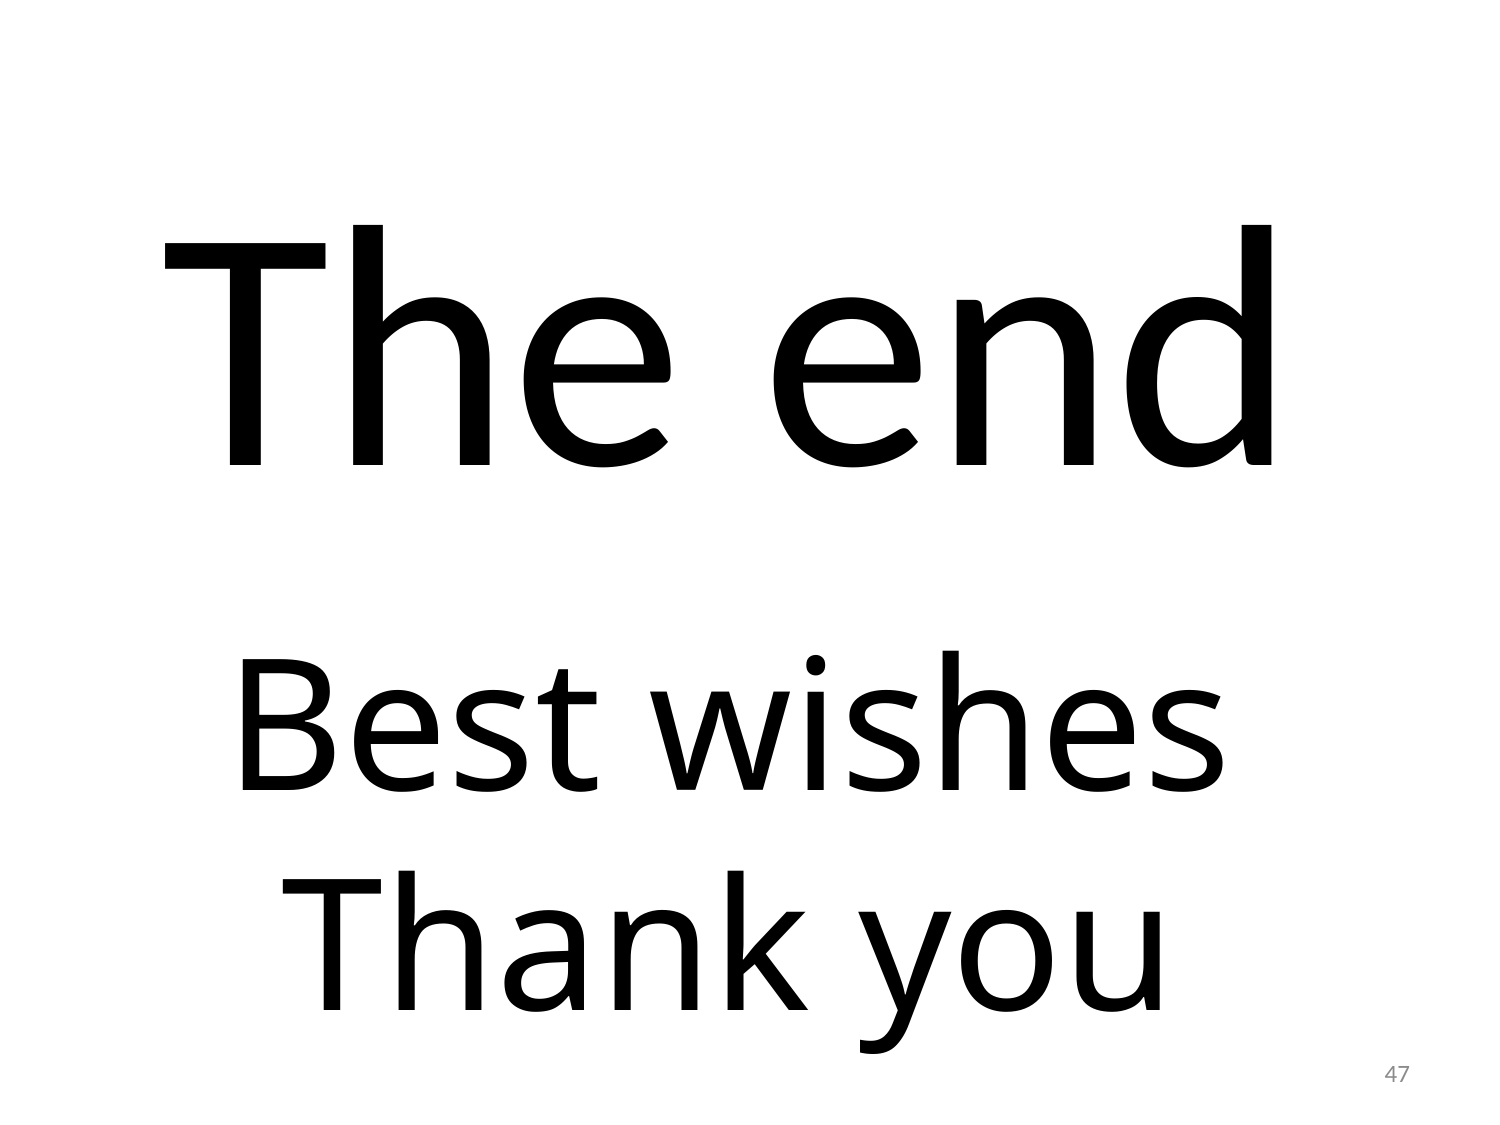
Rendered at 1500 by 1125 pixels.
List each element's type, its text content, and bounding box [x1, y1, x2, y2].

text_box Best wishes Thank you [110, 599, 1348, 1055]
text_box The end [146, 112, 1313, 543]
slide_number 47 [1074, 1042, 1425, 1103]
